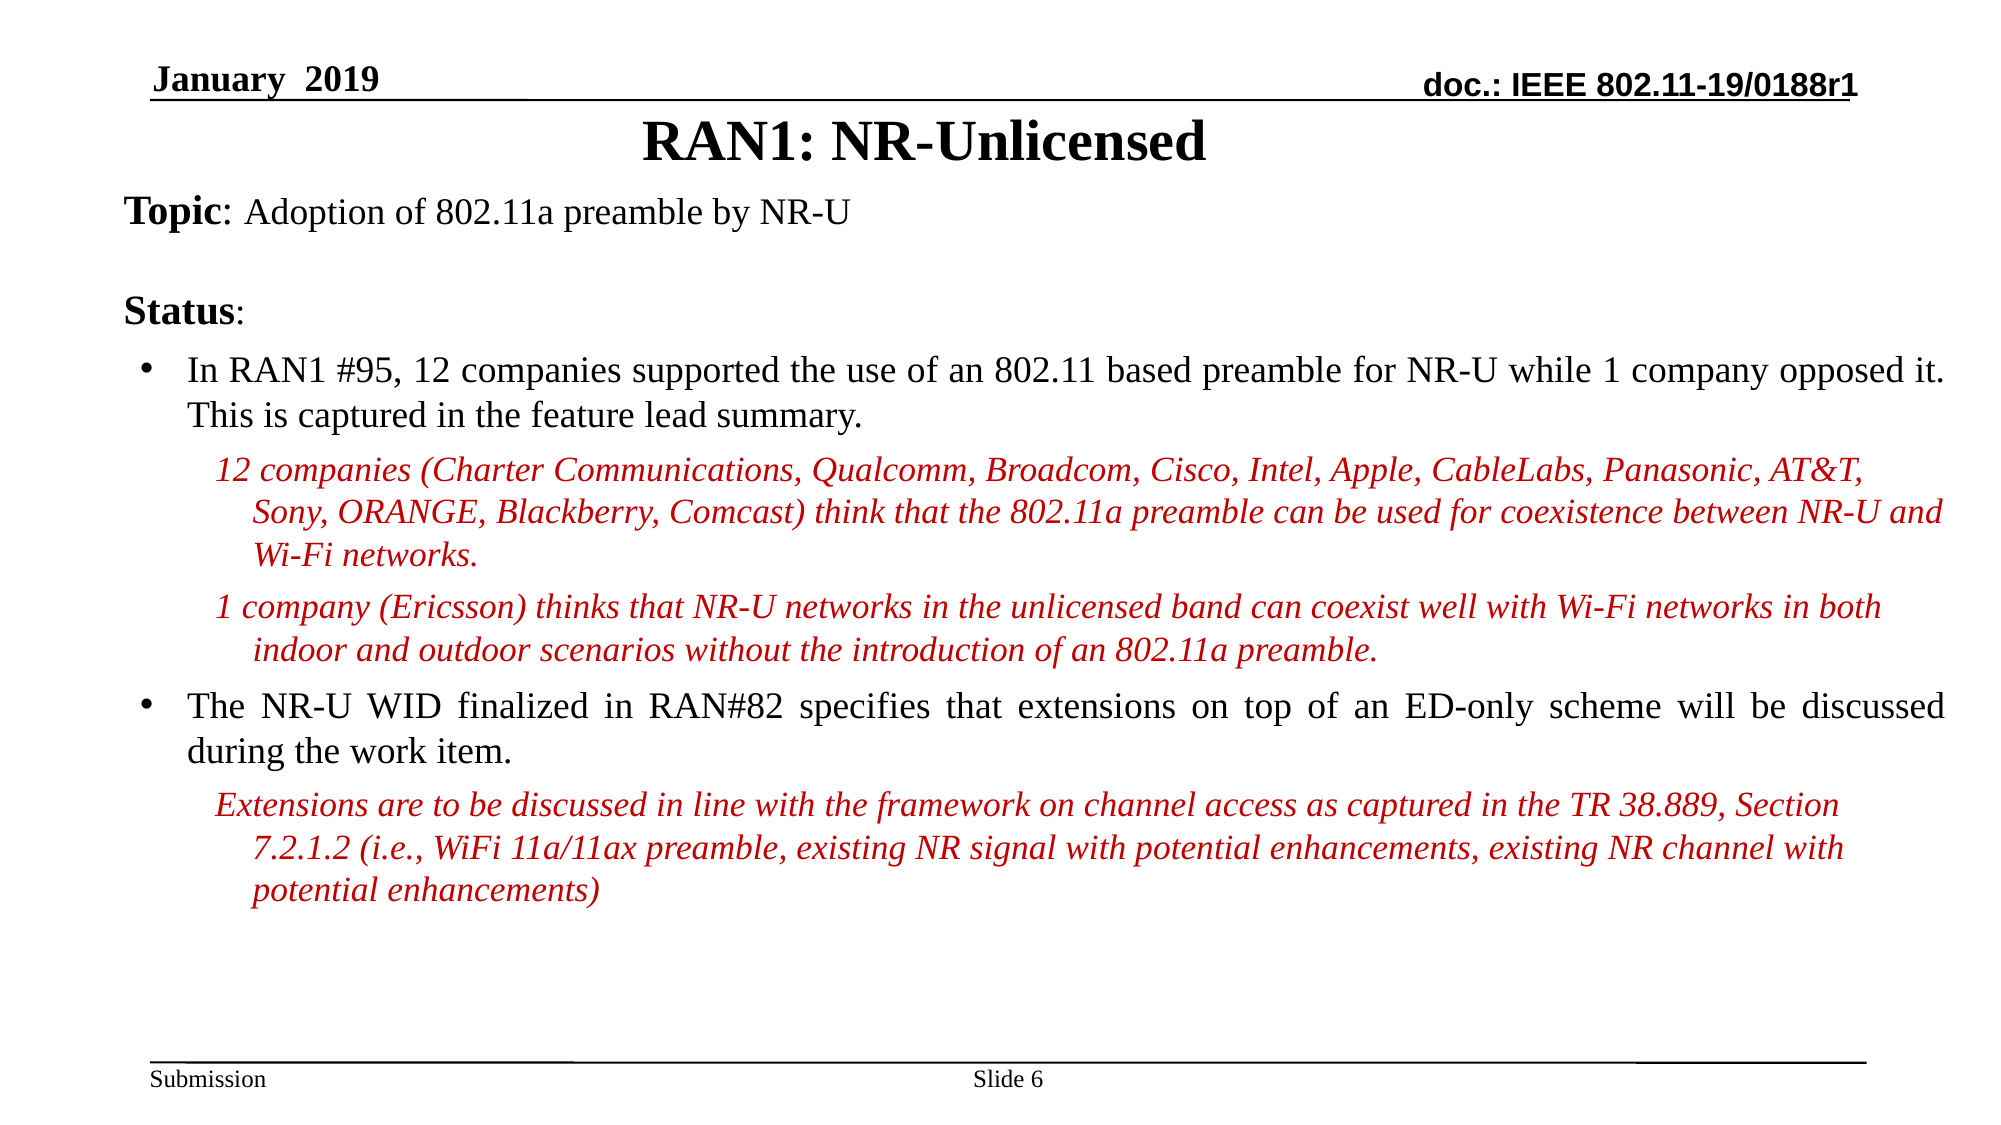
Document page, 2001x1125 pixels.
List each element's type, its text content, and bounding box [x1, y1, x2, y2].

list Topic: Adoption of 802.11a preamble by NR-U Status: In RAN1 #95, 12 companies supported the use of an 802.11 based preamble for NR-U while 1 company opposed it. This is captured in the feature lead summary. 12 companies (Charter Communications, Qualcomm, Broadcom, Cisco, Intel, Apple, CableLabs, Panasonic, AT&T, Sony, ORANGE, Blackberry, Comcast) think that the 802.11a preamble can be used for coexistence between NR-U and Wi-Fi networks. 1 company (Ericsson) thinks that NR-U networks in the unlicensed band can coexist well with Wi-Fi networks in both indoor and outdoor scenarios without the introduction of an 802.11a preamble. The NR-U WID finalized in RAN#82 specifies that extensions on top of an ED-only scheme will be discussed during the work item. Extensions are to be discussed in line with the framework on channel access as captured in the TR 38.889, Section 7.2.1.2 (i.e., WiFi 11a/11ax preamble, existing NR signal with potential enhancements, existing NR channel with potential enhancements) [87, 174, 1963, 1063]
slide_number Slide 6 [950, 1063, 1066, 1122]
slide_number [152, 54, 563, 100]
title RAN1: NR-Unlicensed [0, 99, 1850, 175]
